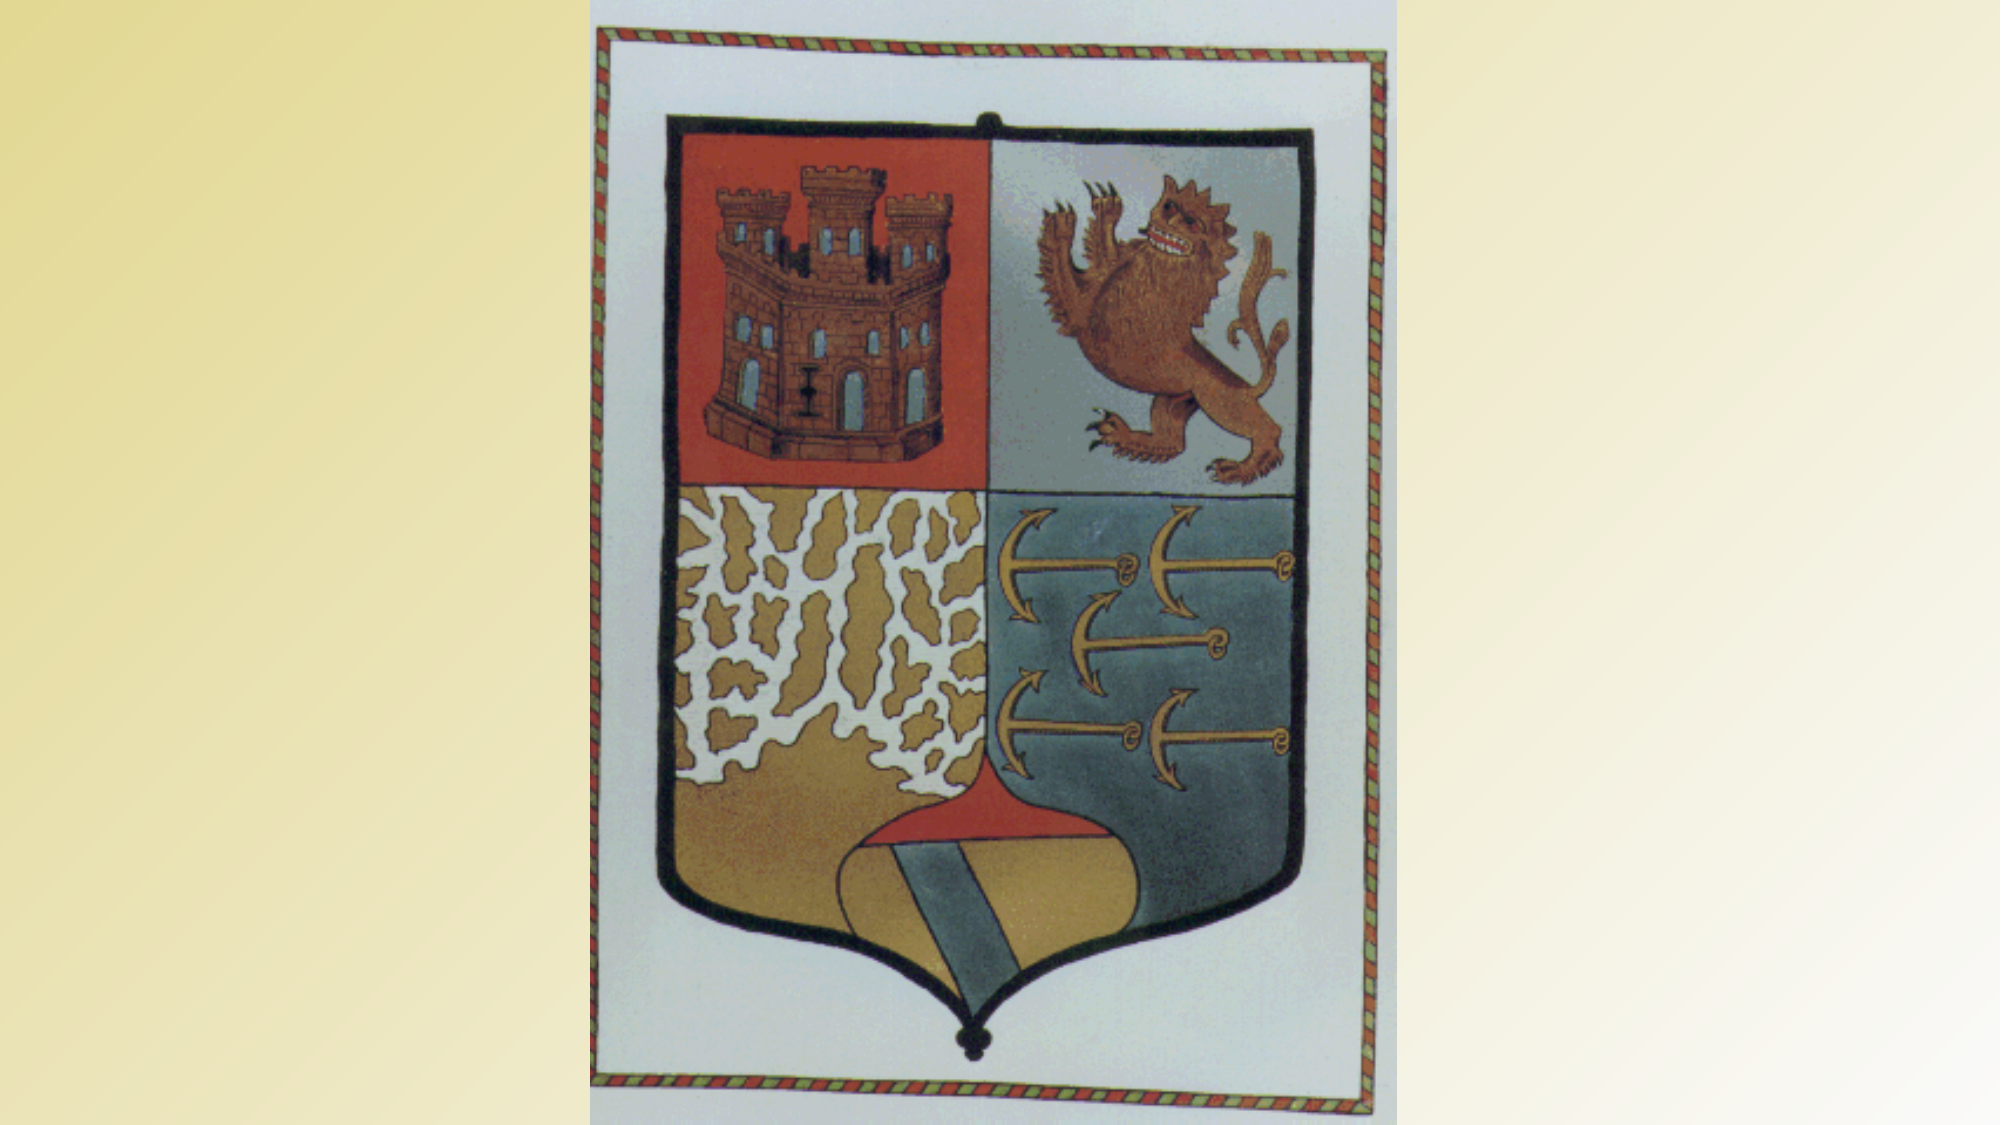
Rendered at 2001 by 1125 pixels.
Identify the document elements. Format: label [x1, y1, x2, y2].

picture [590, 0, 1397, 1125]
